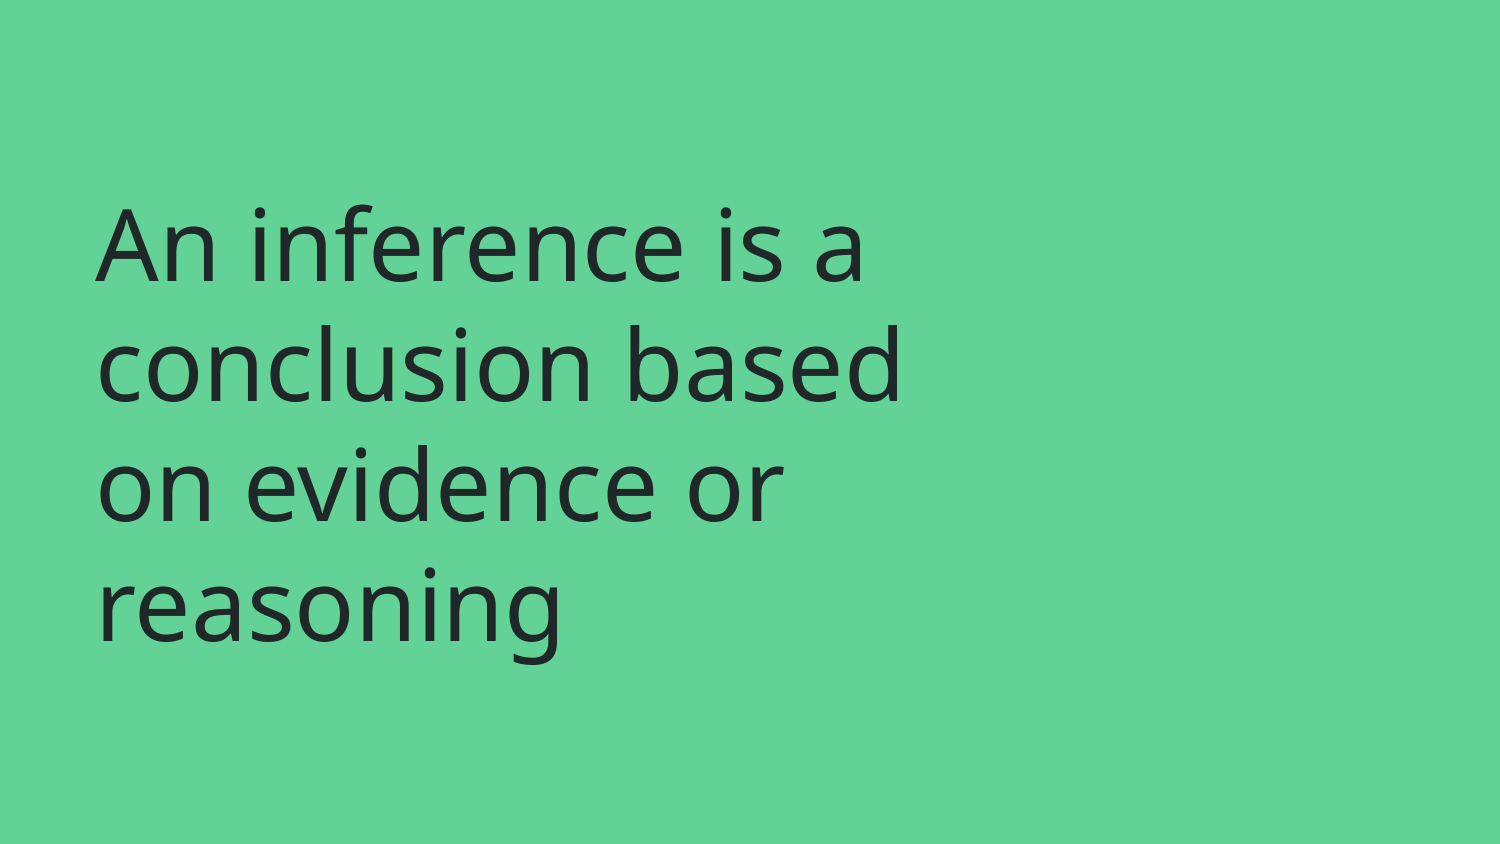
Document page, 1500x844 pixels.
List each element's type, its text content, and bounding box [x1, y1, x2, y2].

title An inference is a conclusion based on evidence or reasoning [80, 86, 1032, 758]
